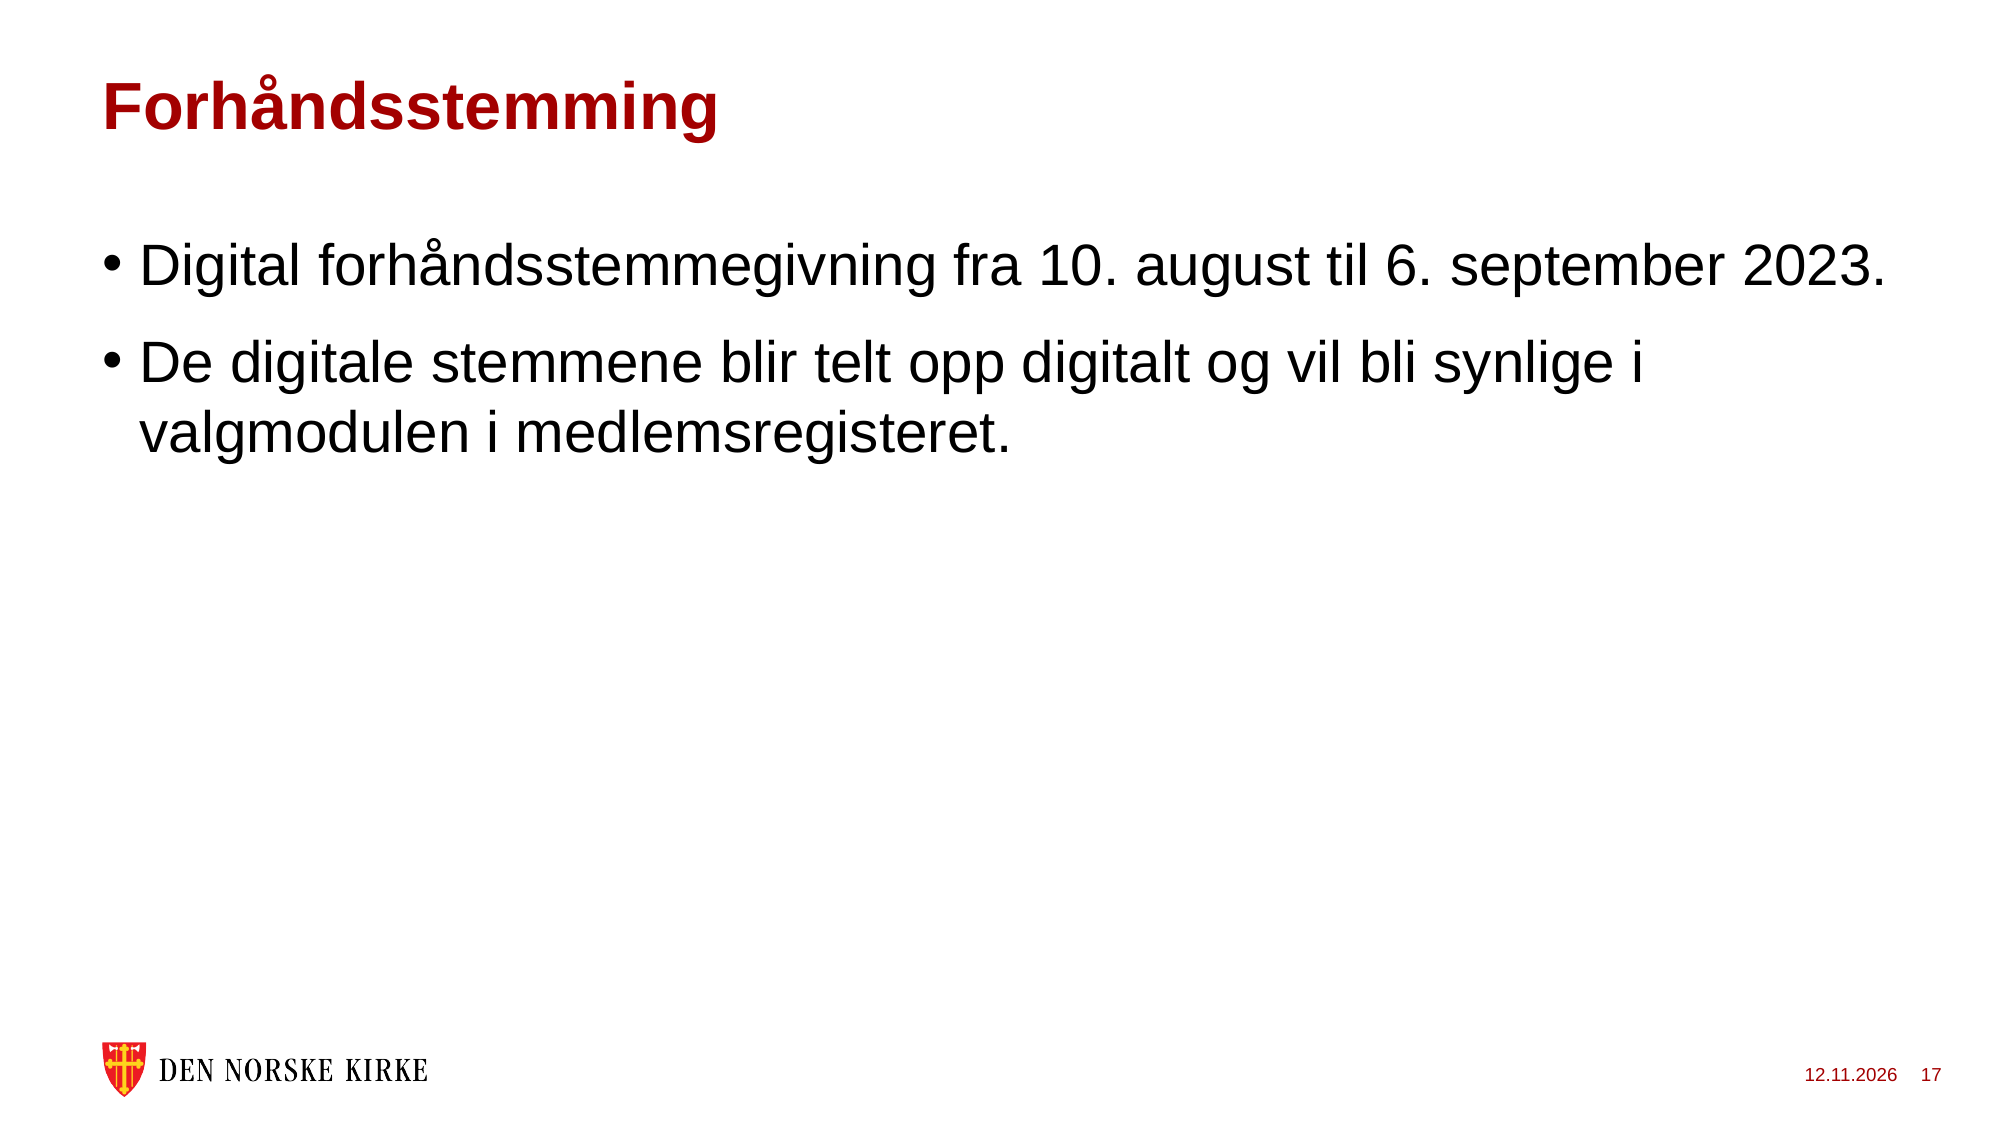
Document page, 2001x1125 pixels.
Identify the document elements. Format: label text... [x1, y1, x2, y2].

slide_number 17 [1920, 1056, 1978, 1091]
title Forhåndsstemming [102, 36, 1898, 179]
picture [102, 1042, 427, 1097]
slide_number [1719, 1056, 1898, 1091]
list Digital forhåndsstemmegivning fra 10. august til 6. september 2023. De digitale stemmene blir telt opp digitalt og vil bli synlige i valgmodulen i medlemsregisteret. [102, 227, 1898, 994]
